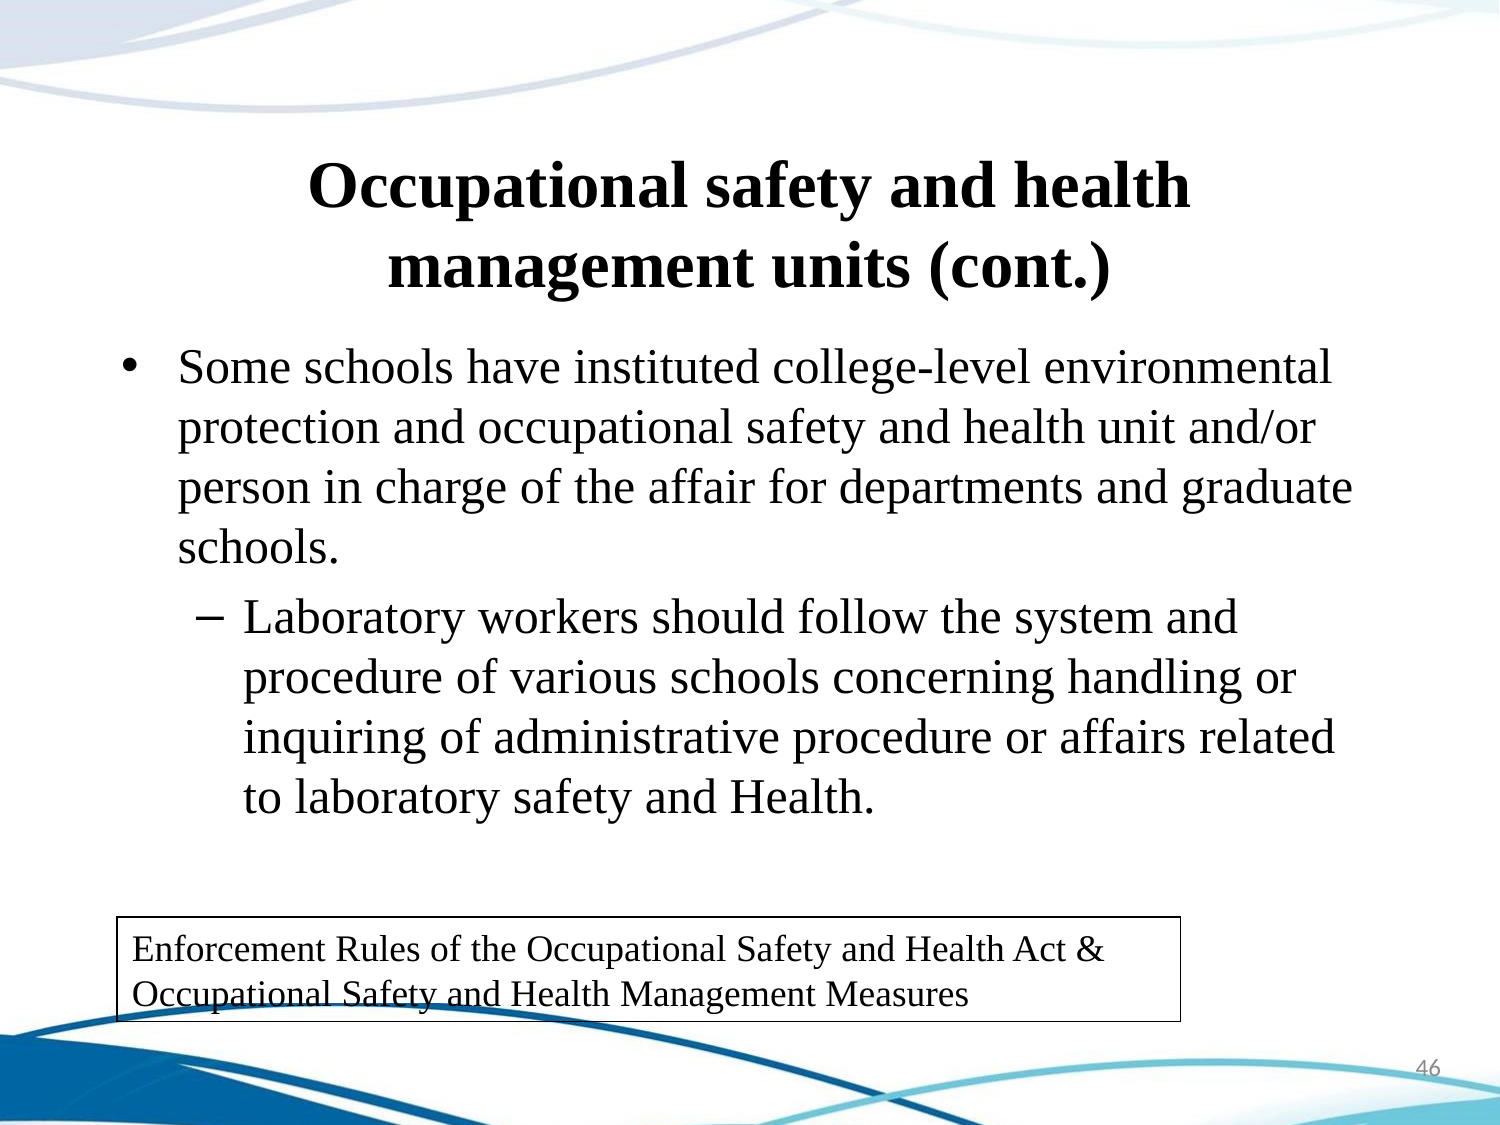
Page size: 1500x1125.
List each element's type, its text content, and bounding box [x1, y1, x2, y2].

list Some schools have instituted college-level environmental protection and occupational safety and health unit and/or person in charge of the affair for departments and graduate schools. Laboratory workers should follow the system and procedure of various schools concerning handling or inquiring of administrative procedure or affairs related to laboratory safety and Health. [106, 326, 1394, 998]
picture [0, 0, 1499, 122]
title Occupational safety and health management units (cont.) [117, 127, 1383, 315]
text_box Enforcement Rules of the Occupational Safety and Health Act & Occupational Safety and Health Management Measures [117, 916, 1181, 1022]
picture [0, 1003, 1500, 1125]
slide_number 46 [1106, 1036, 1457, 1097]
